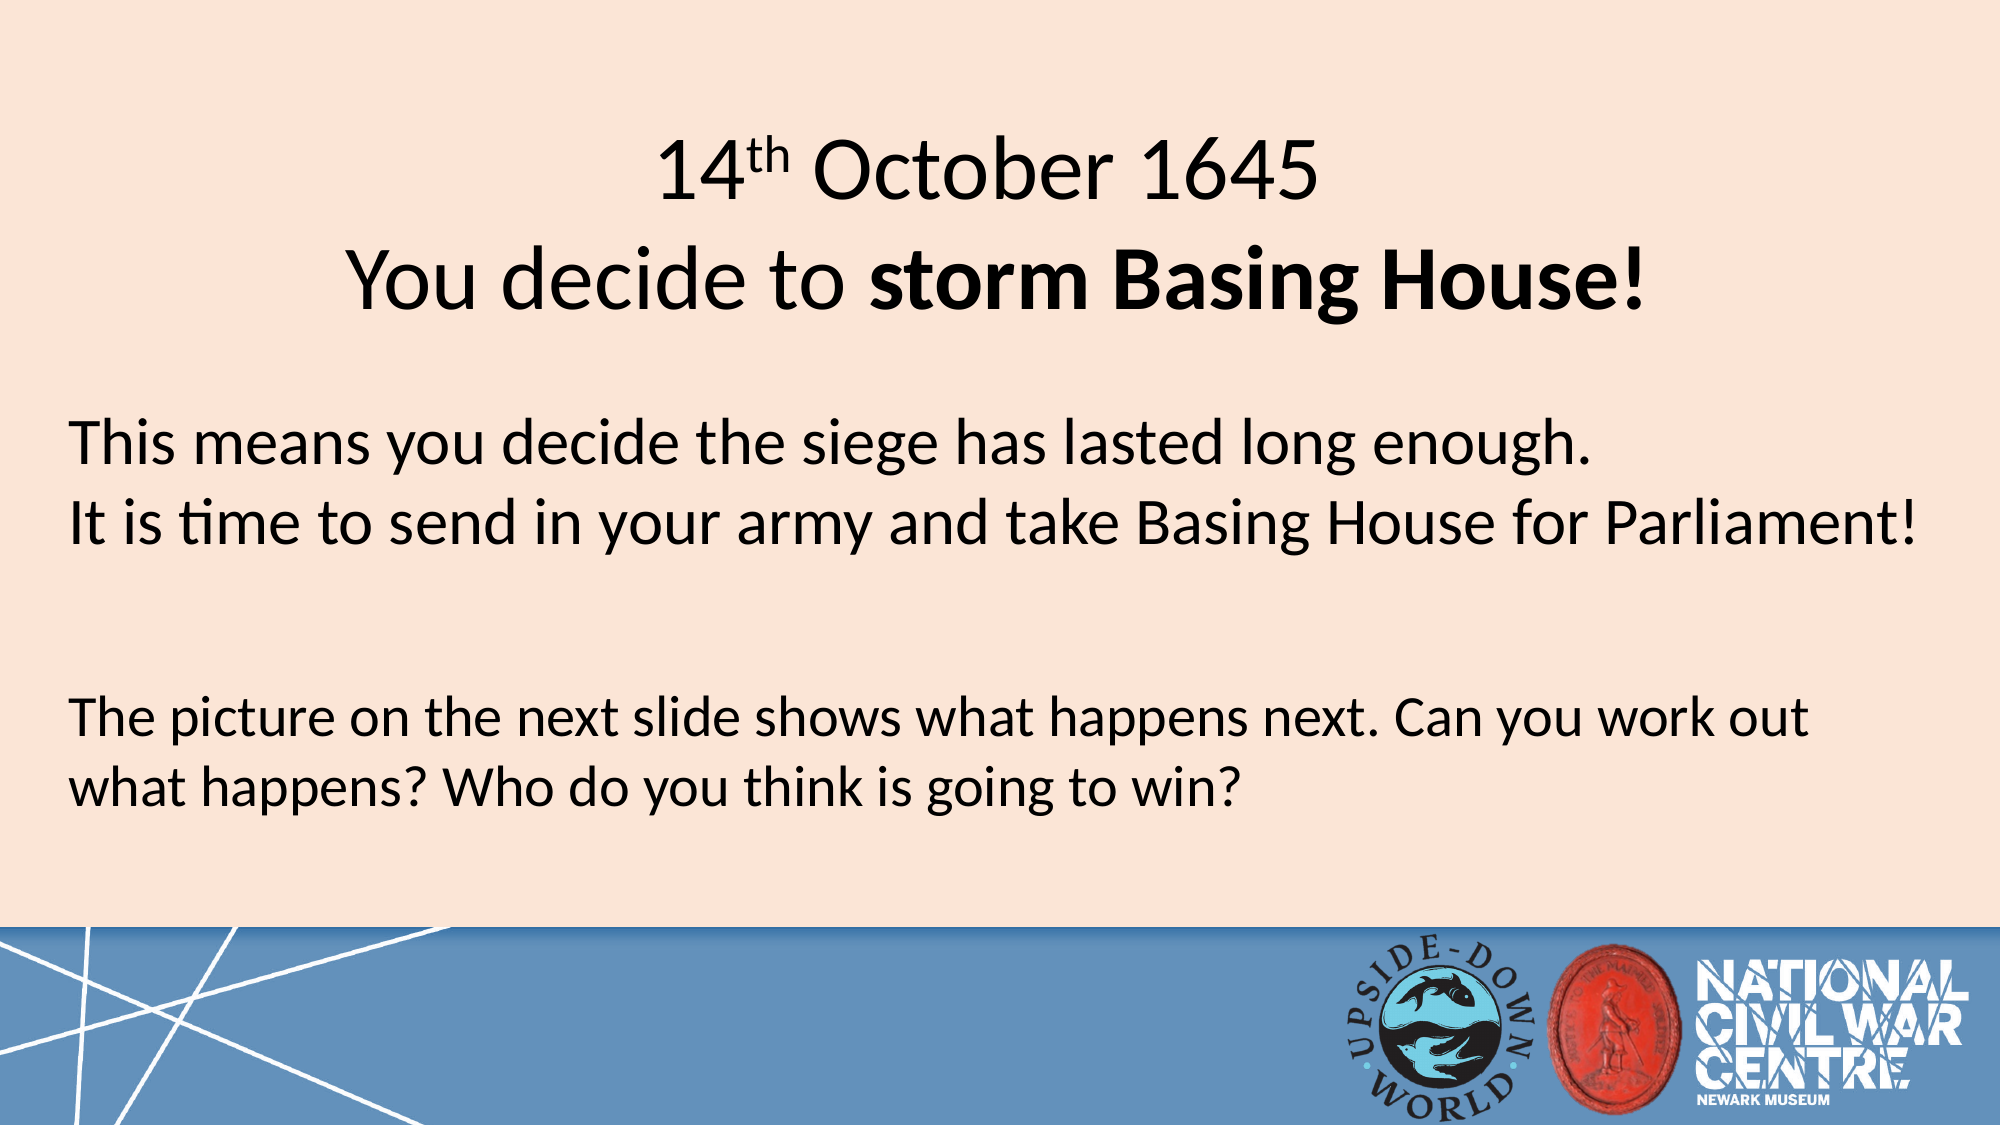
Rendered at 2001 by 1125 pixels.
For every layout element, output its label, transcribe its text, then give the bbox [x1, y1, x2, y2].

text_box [1340, 930, 1689, 1125]
text_box 14th October 1645 You decide to storm Basing House! This means you decide the siege has lasted long enough. It is time to send in your army and take Basing House for Parliament! The picture on the next slide shows what happens next. Can you work out what happens? Who do you think is going to win? [53, 100, 1943, 927]
picture [0, 927, 2000, 1125]
